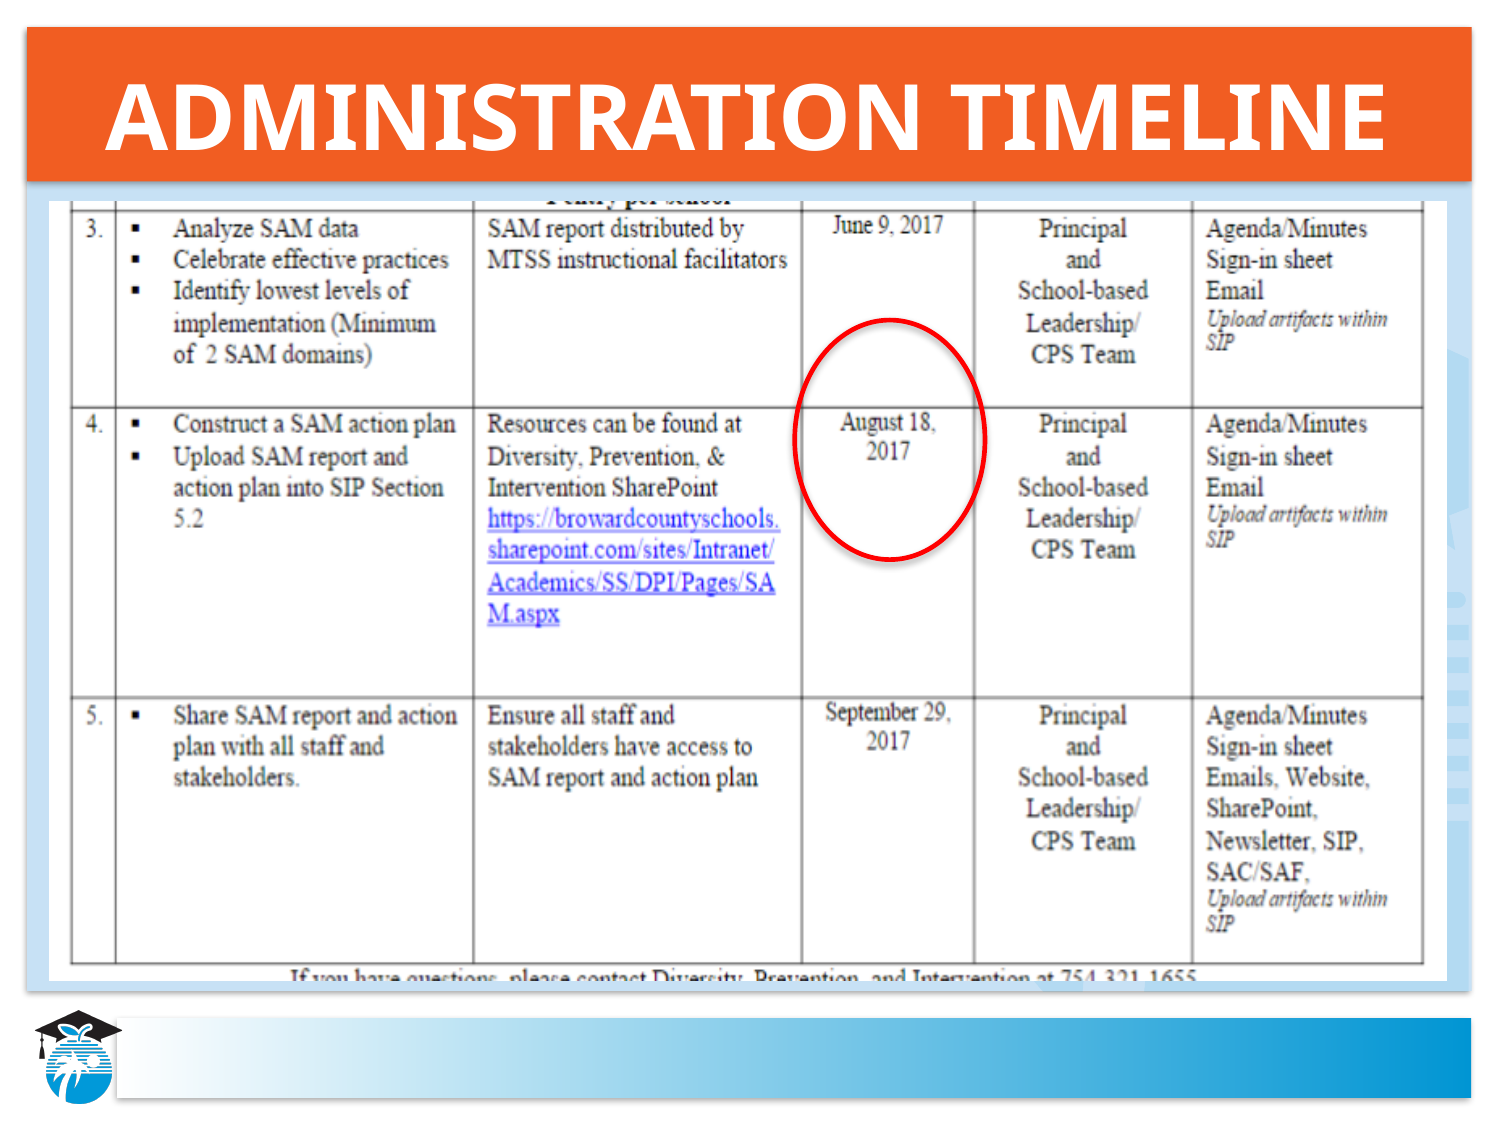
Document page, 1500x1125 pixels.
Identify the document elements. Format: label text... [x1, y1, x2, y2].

picture [49, 201, 1469, 992]
title ADMINISTRATION TIMELINE [24, 27, 1472, 184]
